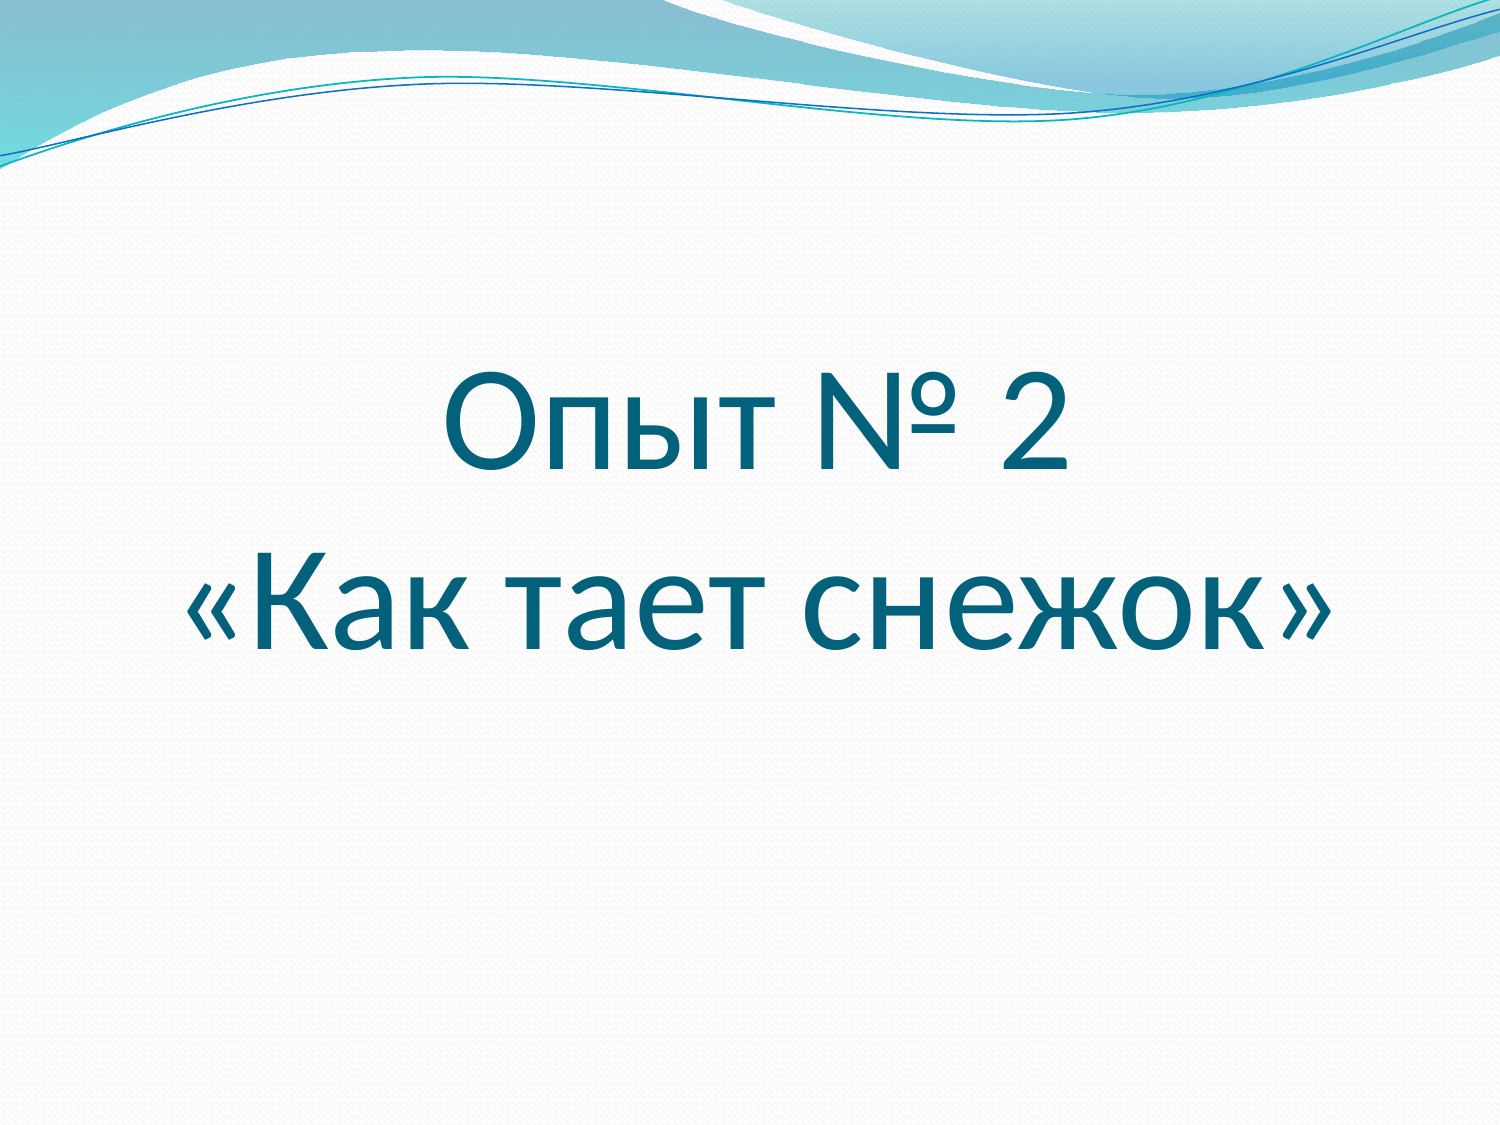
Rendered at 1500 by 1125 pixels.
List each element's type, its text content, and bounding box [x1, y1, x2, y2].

title Опыт № 2 «Как тает снежок» [76, 491, 1440, 680]
